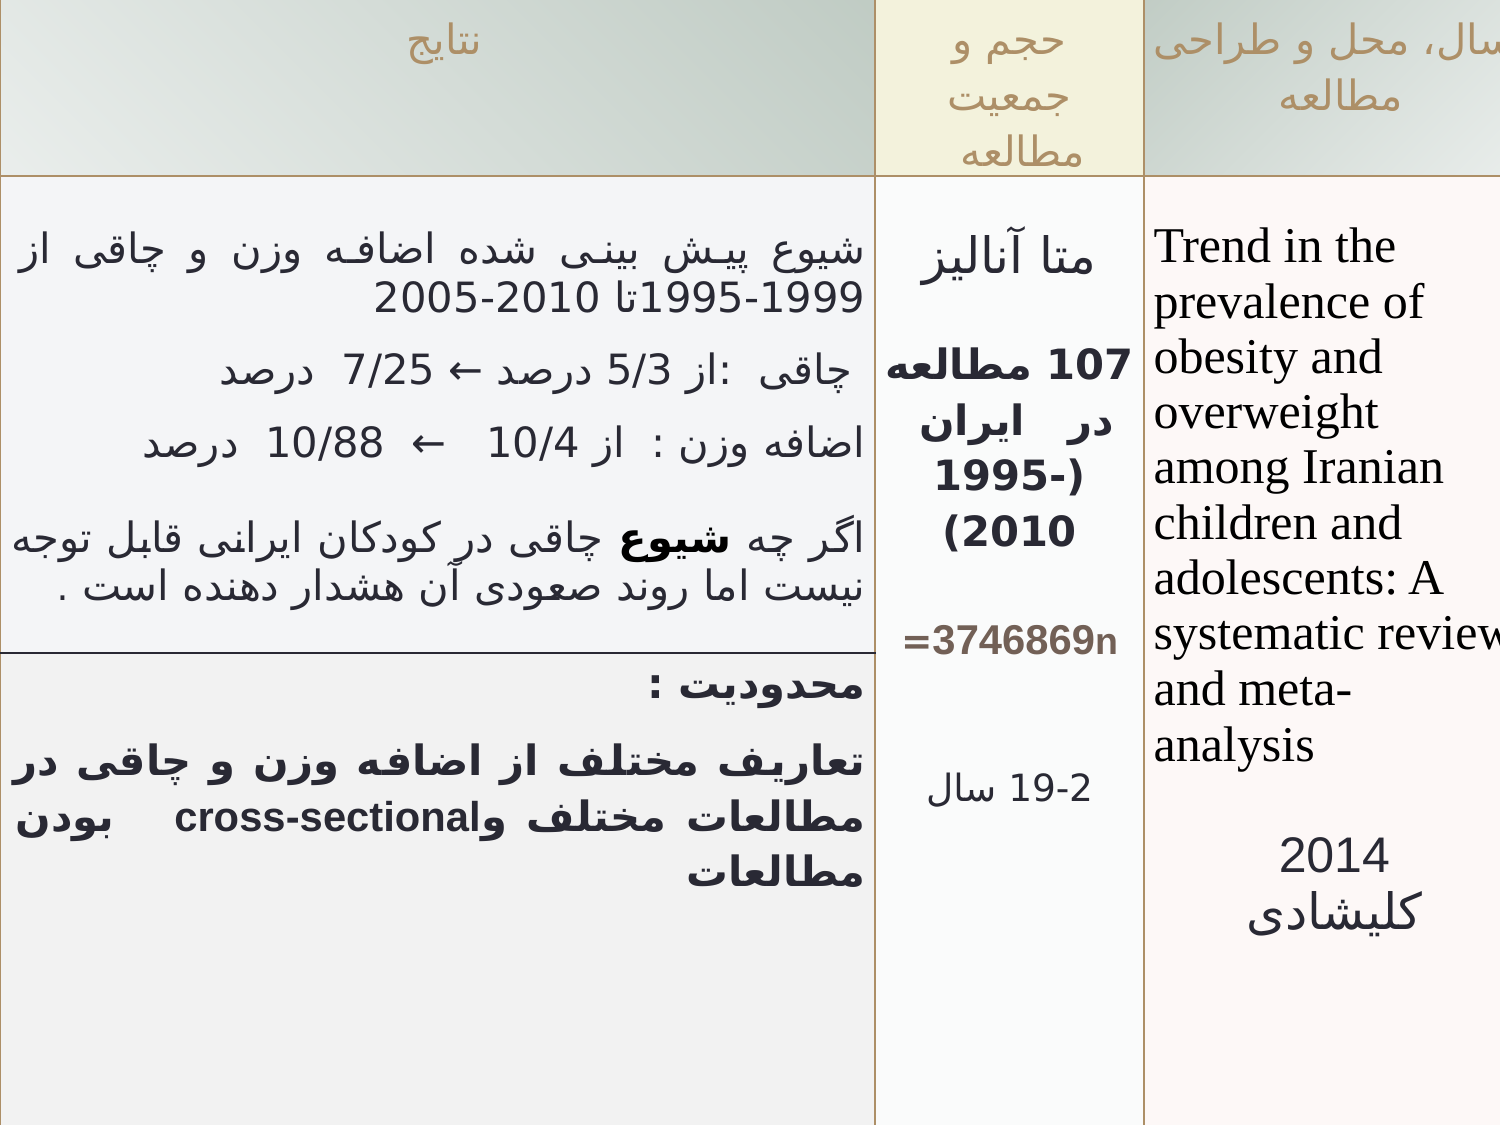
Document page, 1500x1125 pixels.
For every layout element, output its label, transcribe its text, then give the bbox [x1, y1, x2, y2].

table_header سال، محل و طراحی مطالعه [1145, 0, 1500, 175]
table_header نتایج [1, 0, 874, 175]
table_cell متا آنالیز 107 مطالعه در ایران (1995-2010) 3746869n= 19-2 سال [876, 177, 1143, 1125]
table_header حجم و جمعیت مطالعه [876, 0, 1143, 175]
table_cell شیوع پیش بینی شده اضافه وزن و چاقی از 1999-1995تا 2010-2005 چاقی :از 5/3 درصد ← 7/25 درصد اضافه وزن : از 10/4 ← 10/88 درصد اگر چه شیوع چاقی در کودکان ایرانی قابل توجه نیست اما روند صعودی آن هشدار دهنده است . [1, 177, 874, 652]
table_cell Trend in the prevalence of obesity and overweight among Iranian children and adolescents: A systematic review and meta-analysis 2014 کلیشادی [1145, 177, 1500, 1125]
table_cell محدودیت : تعاریف مختلف از اضافه وزن و چاقی در مطالعات مختلف وcross-sectional بودن مطالعات [1, 654, 874, 1125]
